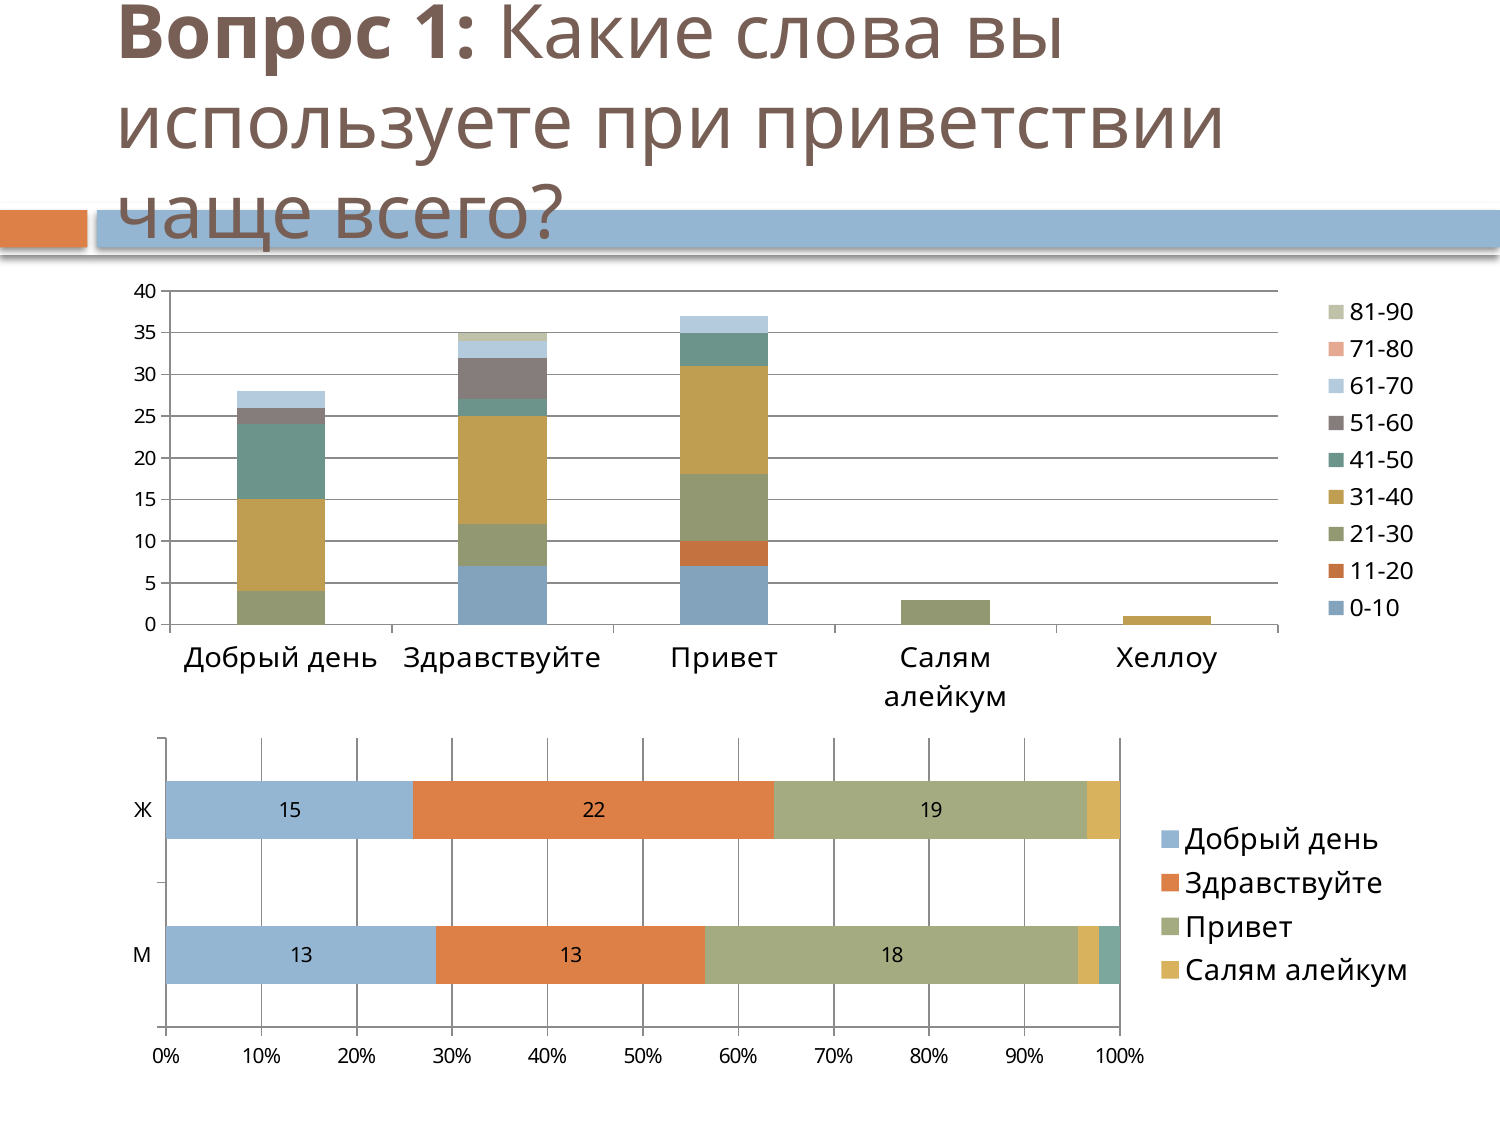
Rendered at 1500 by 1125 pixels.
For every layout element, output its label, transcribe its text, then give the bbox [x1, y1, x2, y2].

chart [105, 269, 1442, 1095]
title Вопрос 1: Какие слова вы используете при приветствии чаще всего? [100, 37, 1438, 200]
